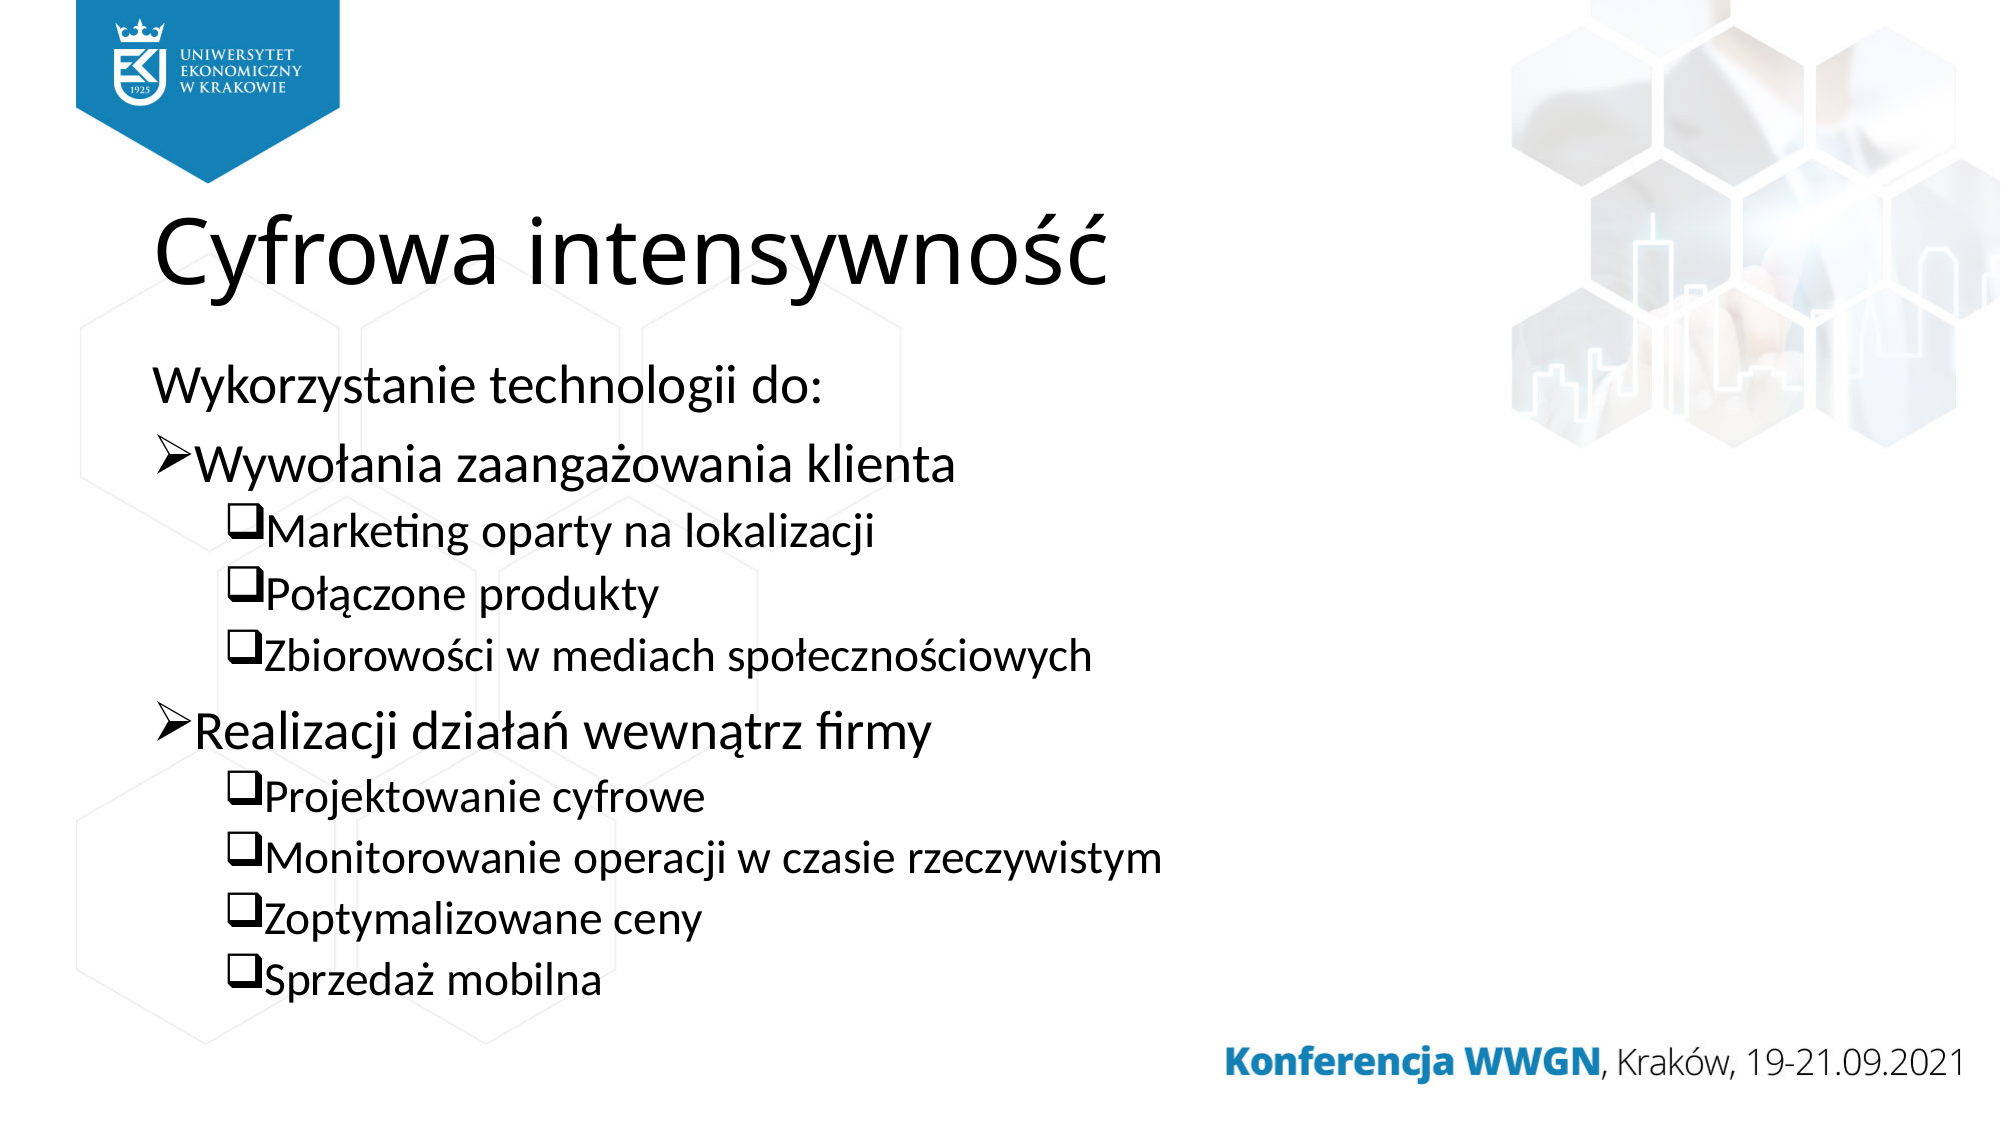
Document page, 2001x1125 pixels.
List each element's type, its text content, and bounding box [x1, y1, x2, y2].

list Wykorzystanie technologii do: Wywołania zaangażowania klienta Marketing oparty na lokalizacji Połączone produkty Zbiorowości w mediach społecznościowych Realizacji działań wewnątrz firmy Projektowanie cyfrowe Monitorowanie operacji w czasie rzeczywistym Zoptymalizowane ceny Sprzedaż mobilna [137, 348, 1863, 1014]
picture [0, 0, 2001, 1125]
title Cyfrowa intensywność [137, 191, 1863, 318]
